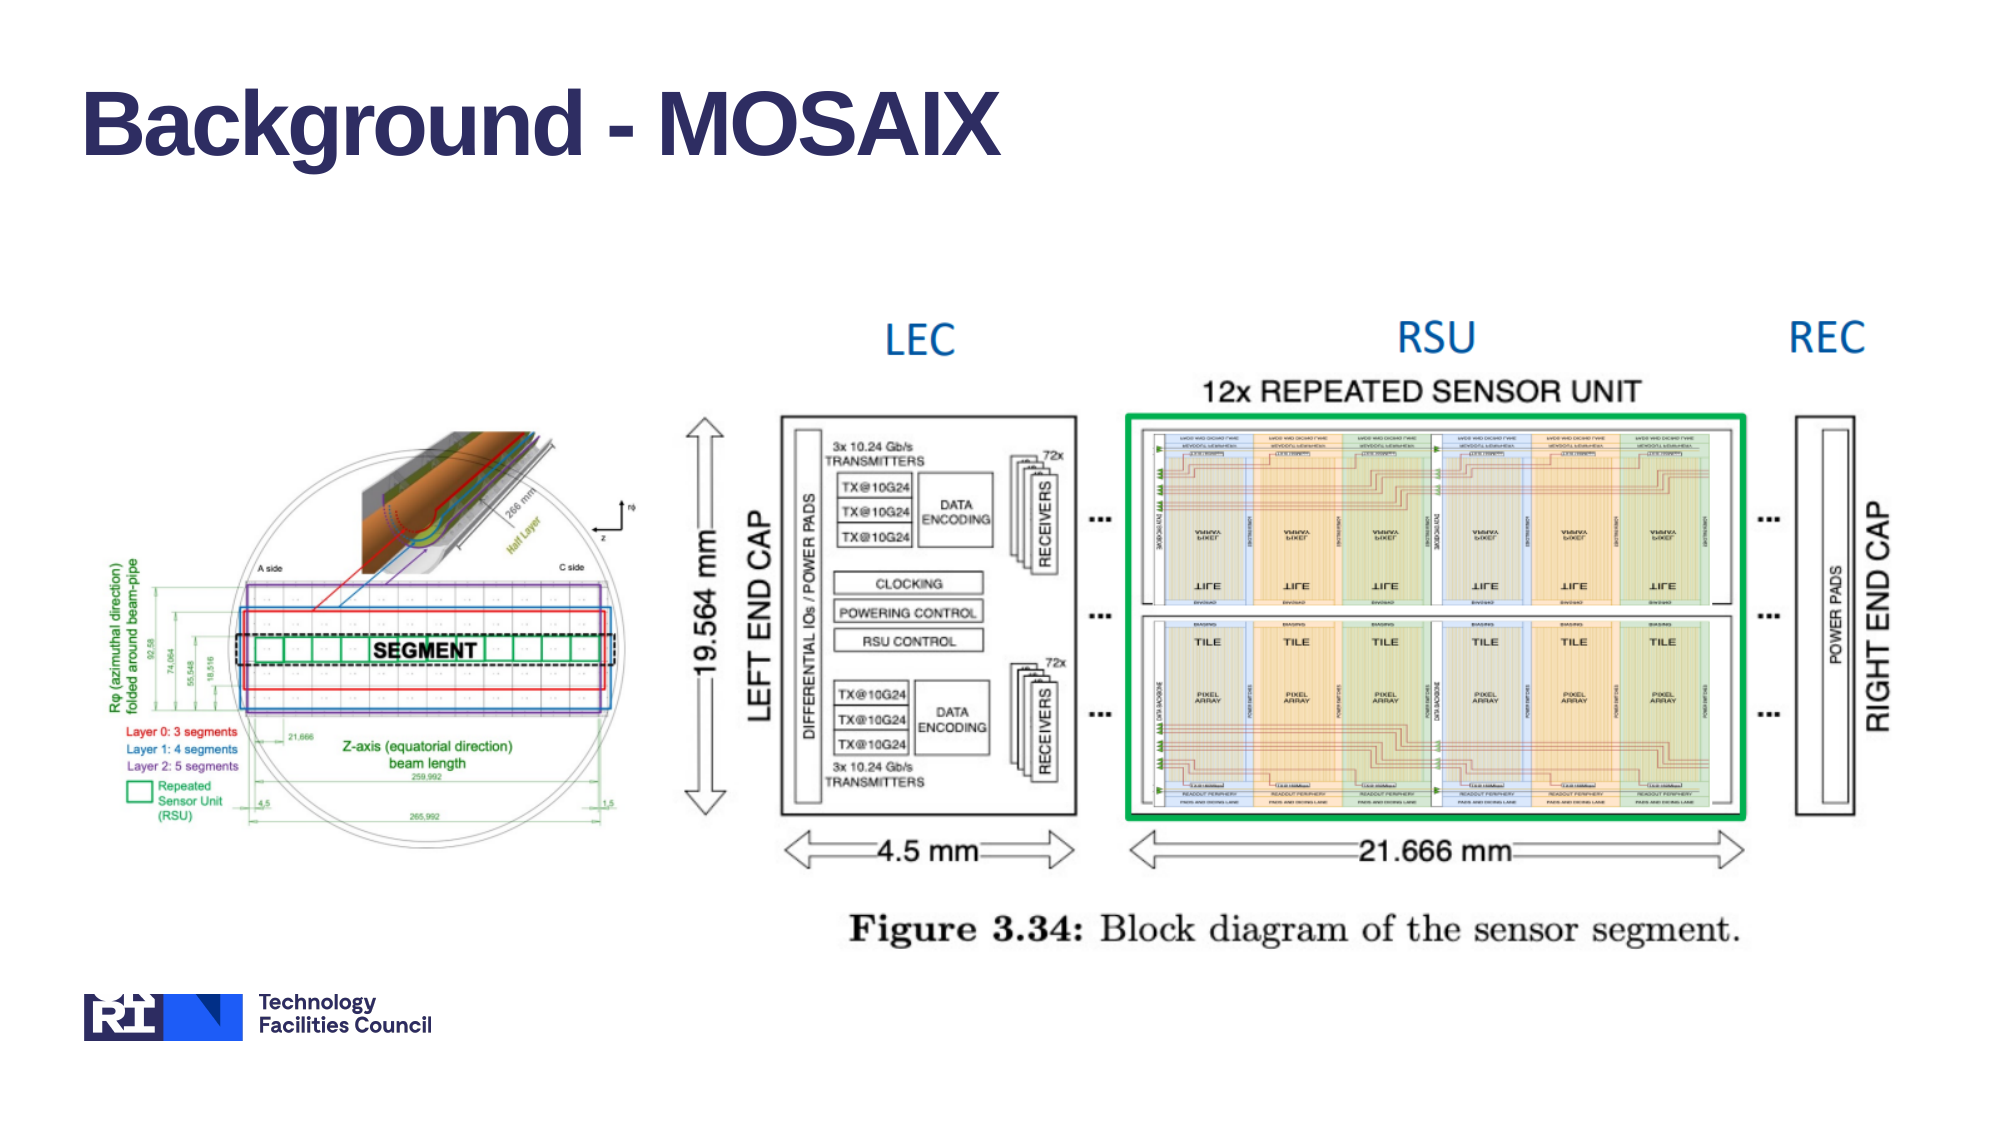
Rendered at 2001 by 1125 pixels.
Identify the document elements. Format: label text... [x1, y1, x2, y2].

text_box Background - MOSAIX [66, 56, 1983, 182]
picture [41, 216, 1959, 1041]
